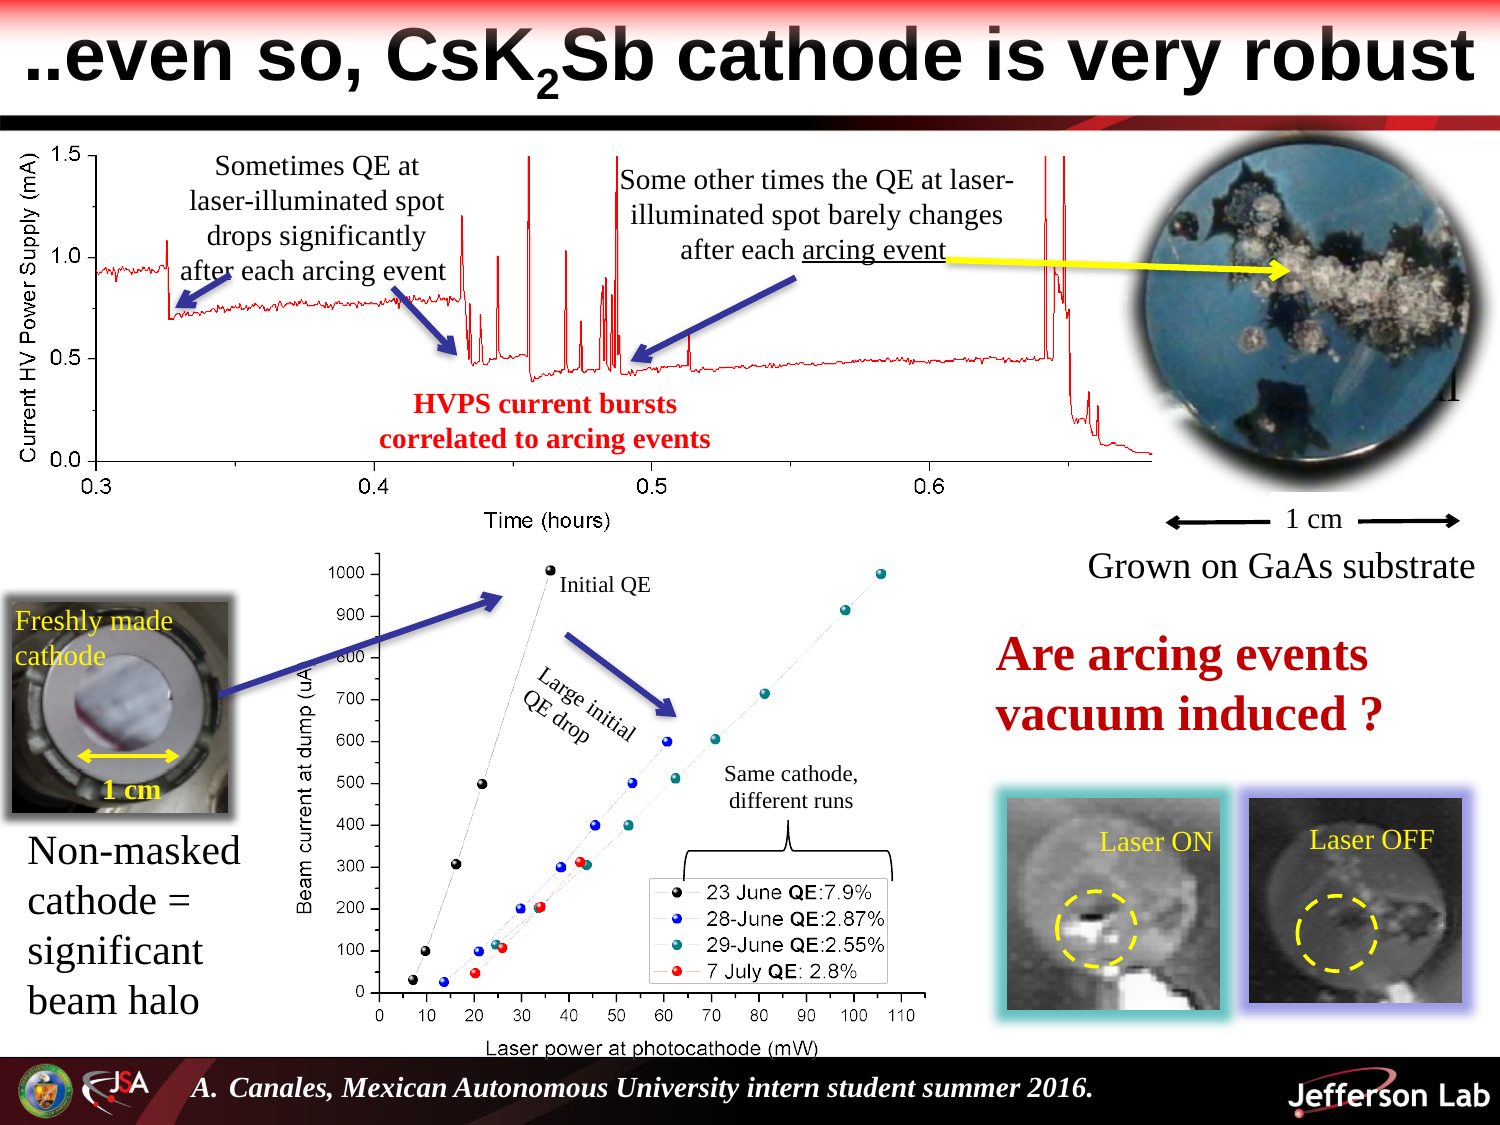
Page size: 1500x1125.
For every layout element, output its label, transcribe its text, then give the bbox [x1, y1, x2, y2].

text_box Grown on GaAs substrate [1063, 550, 1500, 594]
text_box Are arcing events vacuum induced ? [1041, 612, 1455, 748]
text_box 8 [1074, 1042, 1425, 1103]
text_box Canales, Mexican Autonomous University intern student summer 2016. [176, 1061, 1313, 1111]
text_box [630, 277, 796, 362]
title ..even so, CsK2Sb cathode is very robust [0, 52, 1500, 115]
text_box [565, 633, 677, 718]
text_box Non-masked cathode = significant beam halo [12, 818, 231, 1030]
text_box [0, 0, 1500, 52]
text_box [1115, 108, 1500, 543]
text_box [174, 274, 231, 309]
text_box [392, 287, 458, 357]
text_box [945, 259, 1291, 272]
picture [0, 115, 1500, 1125]
text_box Freshly made cathode [0, 594, 219, 679]
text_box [218, 595, 504, 696]
